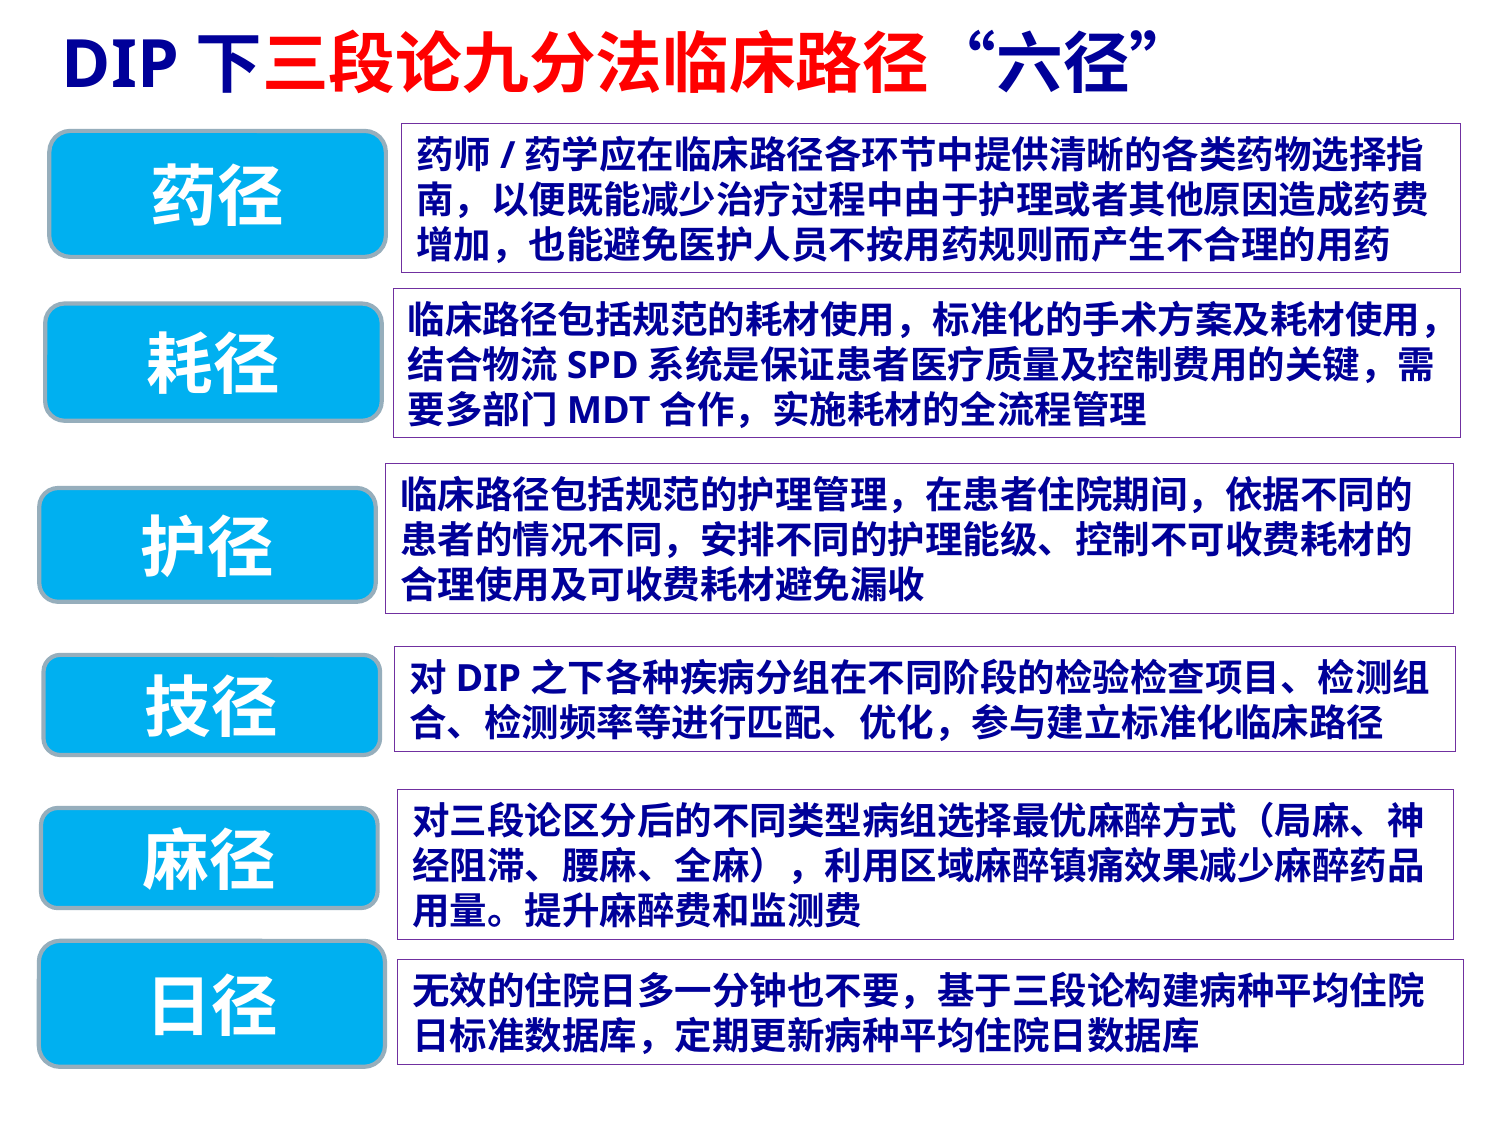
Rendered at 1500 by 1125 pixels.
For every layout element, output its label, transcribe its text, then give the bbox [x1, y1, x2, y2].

text_box 对DIP之下各种疾病分组在不同阶段的检验检查项目、检测组合、检测频率等进行匹配、优化，参与建立标准化临床路径 [394, 646, 1456, 752]
text_box 药师/药学应在临床路径各环节中提供清晰的各类药物选择指南，以便既能减少治疗过程中由于护理或者其他原因造成药费增加，也能避免医护人员不按用药规则而产生不合理的用药 [401, 123, 1461, 273]
text_box 无效的住院日多一分钟也不要，基于三段论构建病种平均住院日标准数据库，定期更新病种平均住院日数据库 [397, 959, 1464, 1065]
text_box 临床路径包括规范的耗材使用，标准化的手术方案及耗材使用，结合物流SPD系统是保证患者医疗质量及控制费用的关键，需要多部门MDT合作，实施耗材的全流程管理 [393, 288, 1461, 438]
text_box 技径 [41, 652, 383, 758]
text_box 药径 [47, 128, 388, 259]
text_box 临床路径包括规范的护理管理，在患者住院期间，依据不同的患者的情况不同，安排不同的护理能级、控制不可收费耗材的合理使用及可收费耗材避免漏收 [385, 463, 1454, 614]
text_box 护径 [37, 485, 378, 604]
text_box 日径 [36, 938, 388, 1069]
text_box 麻径 [38, 805, 380, 911]
title DIP下三段论九分法临床路径“六径” [46, 22, 1500, 118]
text_box 对三段论区分后的不同类型病组选择最优麻醉方式（局麻、神经阻滞、腰麻、全麻），利用区域麻醉镇痛效果减少麻醉药品用量。提升麻醉费和监测费 [397, 789, 1454, 940]
text_box 耗径 [43, 301, 384, 423]
